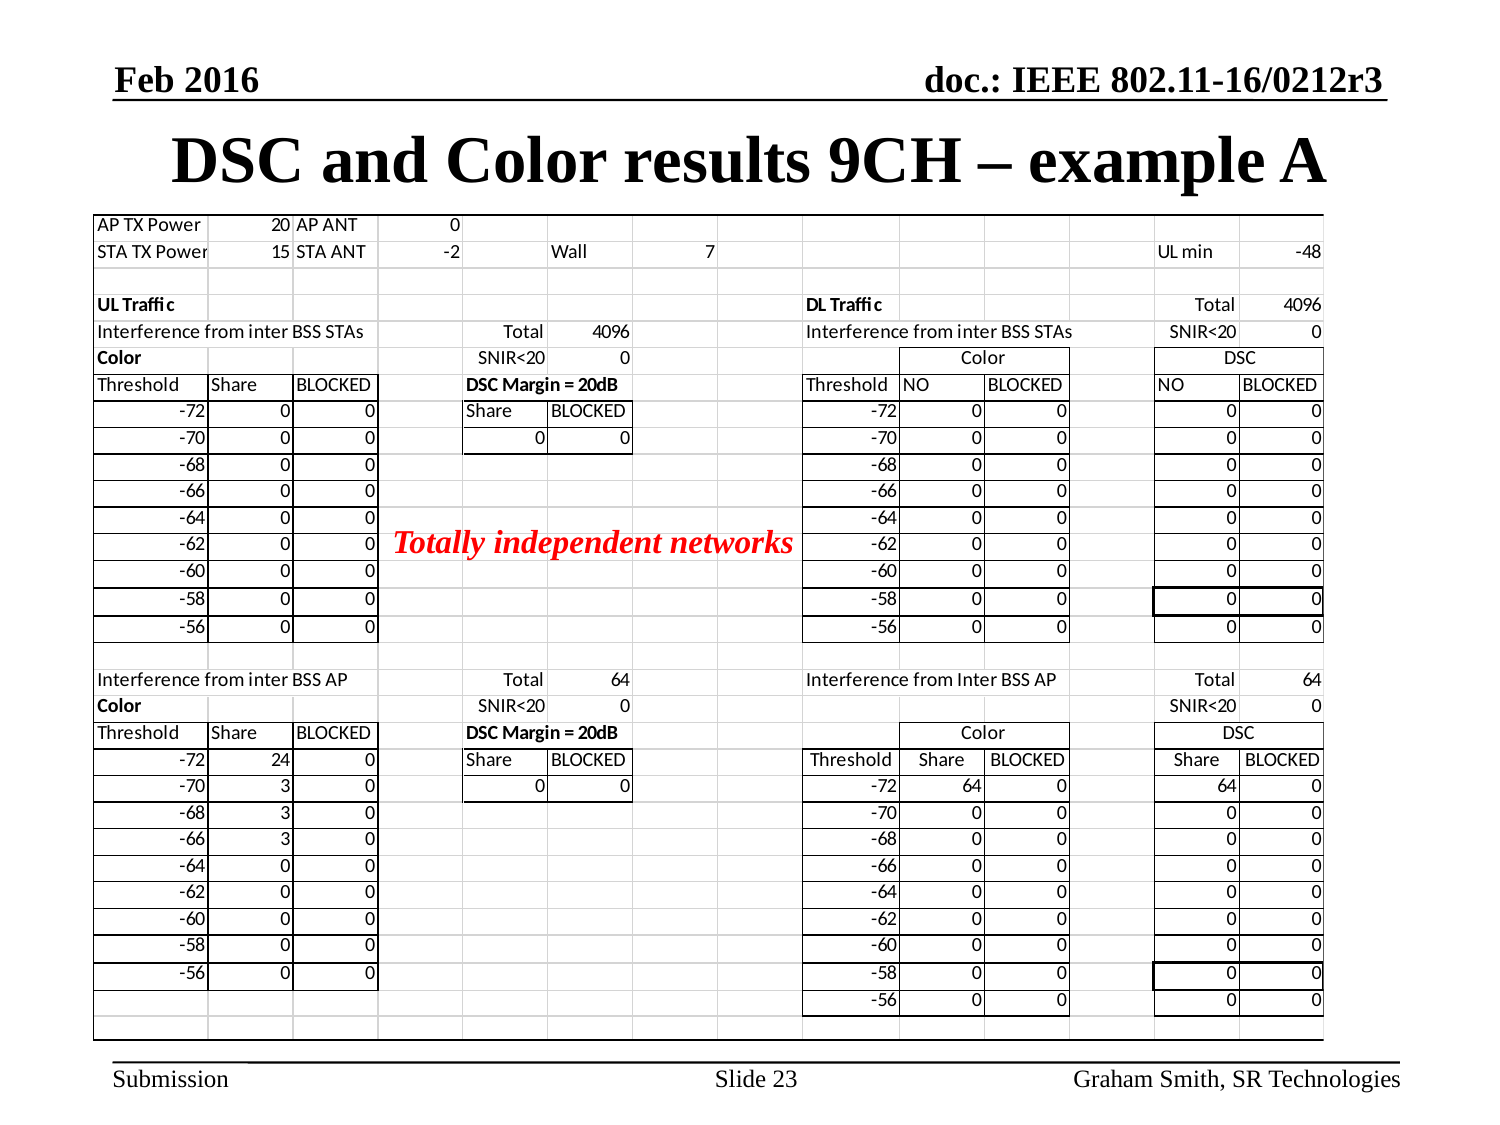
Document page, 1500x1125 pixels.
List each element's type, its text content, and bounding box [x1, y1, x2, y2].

title DSC and Color results 9CH – example A [112, 112, 1388, 200]
slide_number Slide 23 [712, 1061, 800, 1093]
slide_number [114, 54, 286, 101]
footer Graham Smith, SR Technologies [1069, 1061, 1402, 1093]
picture [92, 213, 1326, 1043]
